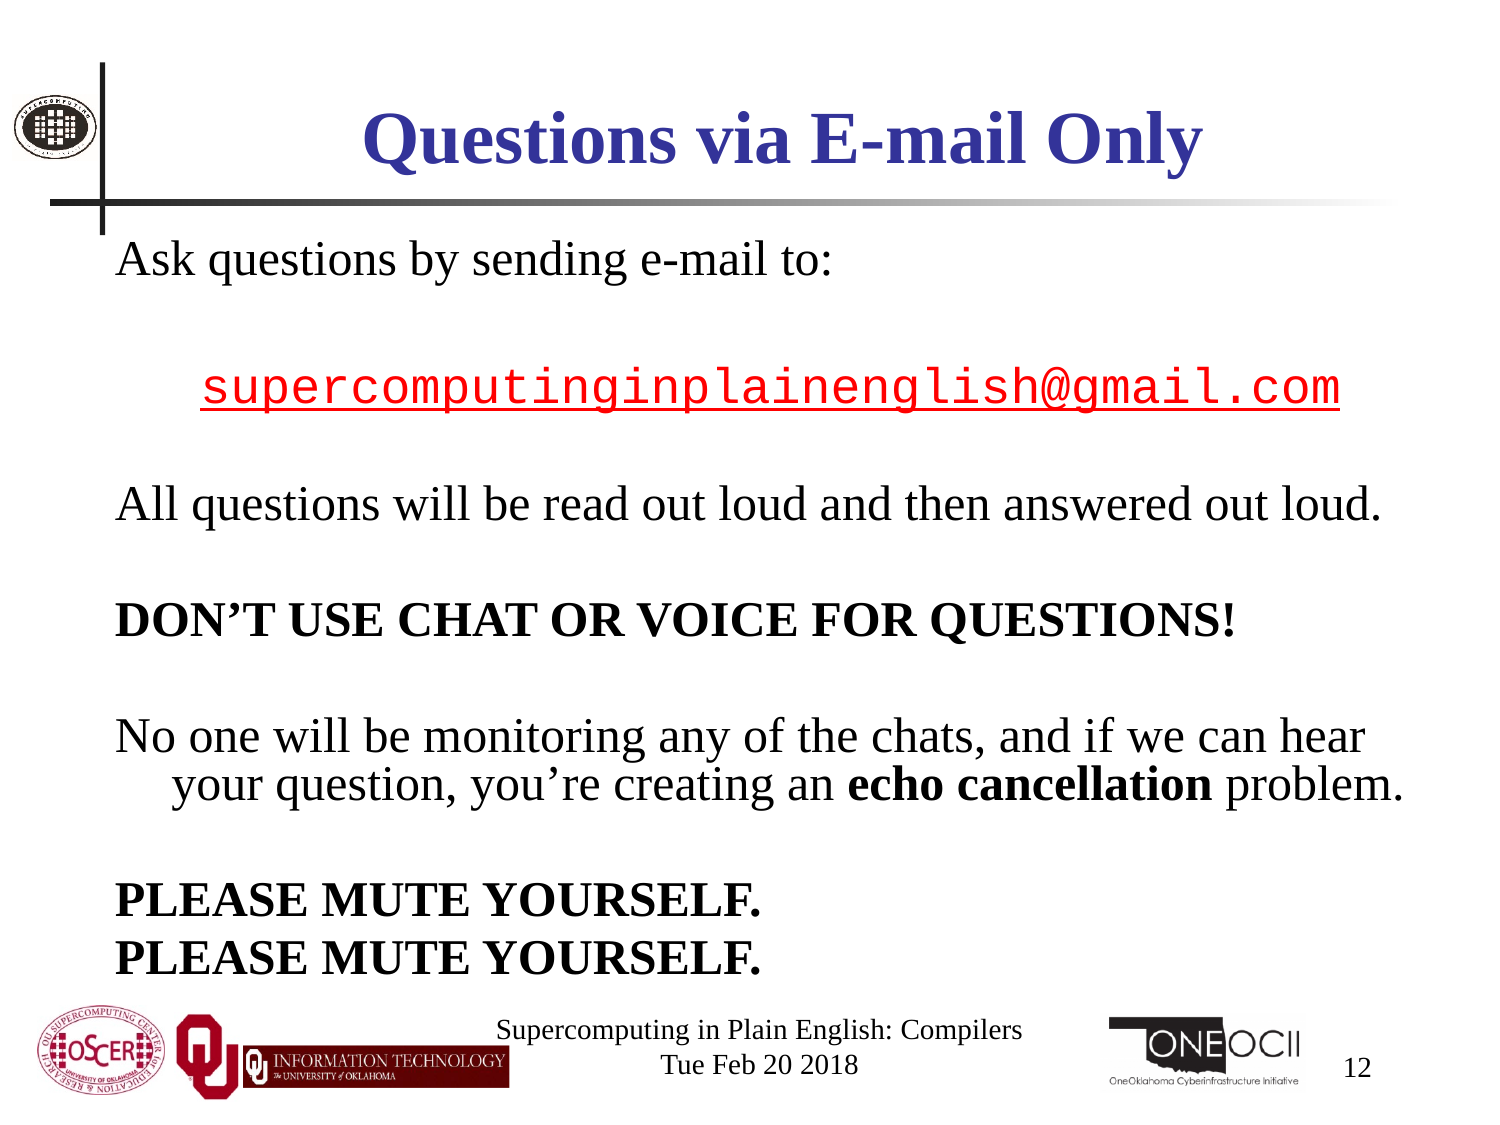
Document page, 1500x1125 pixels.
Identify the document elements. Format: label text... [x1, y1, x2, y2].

slide_number 12 [1174, 1015, 1388, 1091]
picture [37, 1005, 165, 1095]
list Ask questions by sending e-mail to: supercomputinginplainenglish@gmail.com All questions will be read out loud and then answered out loud. DON’T USE CHAT OR VOICE FOR QUESTIONS! No one will be monitoring any of the chats, and if we can hear your question, you’re creating an echo cancellation problem. PLEASE MUTE YOURSELF. PLEASE MUTE YOURSELF. [99, 224, 1442, 988]
picture [1100, 1013, 1306, 1093]
title Questions via E-mail Only [124, 74, 1442, 187]
footer Supercomputing in Plain English: Compilers Tue Feb 20 2018 [431, 1012, 1088, 1088]
picture [174, 1012, 513, 1102]
picture [12, 94, 98, 161]
